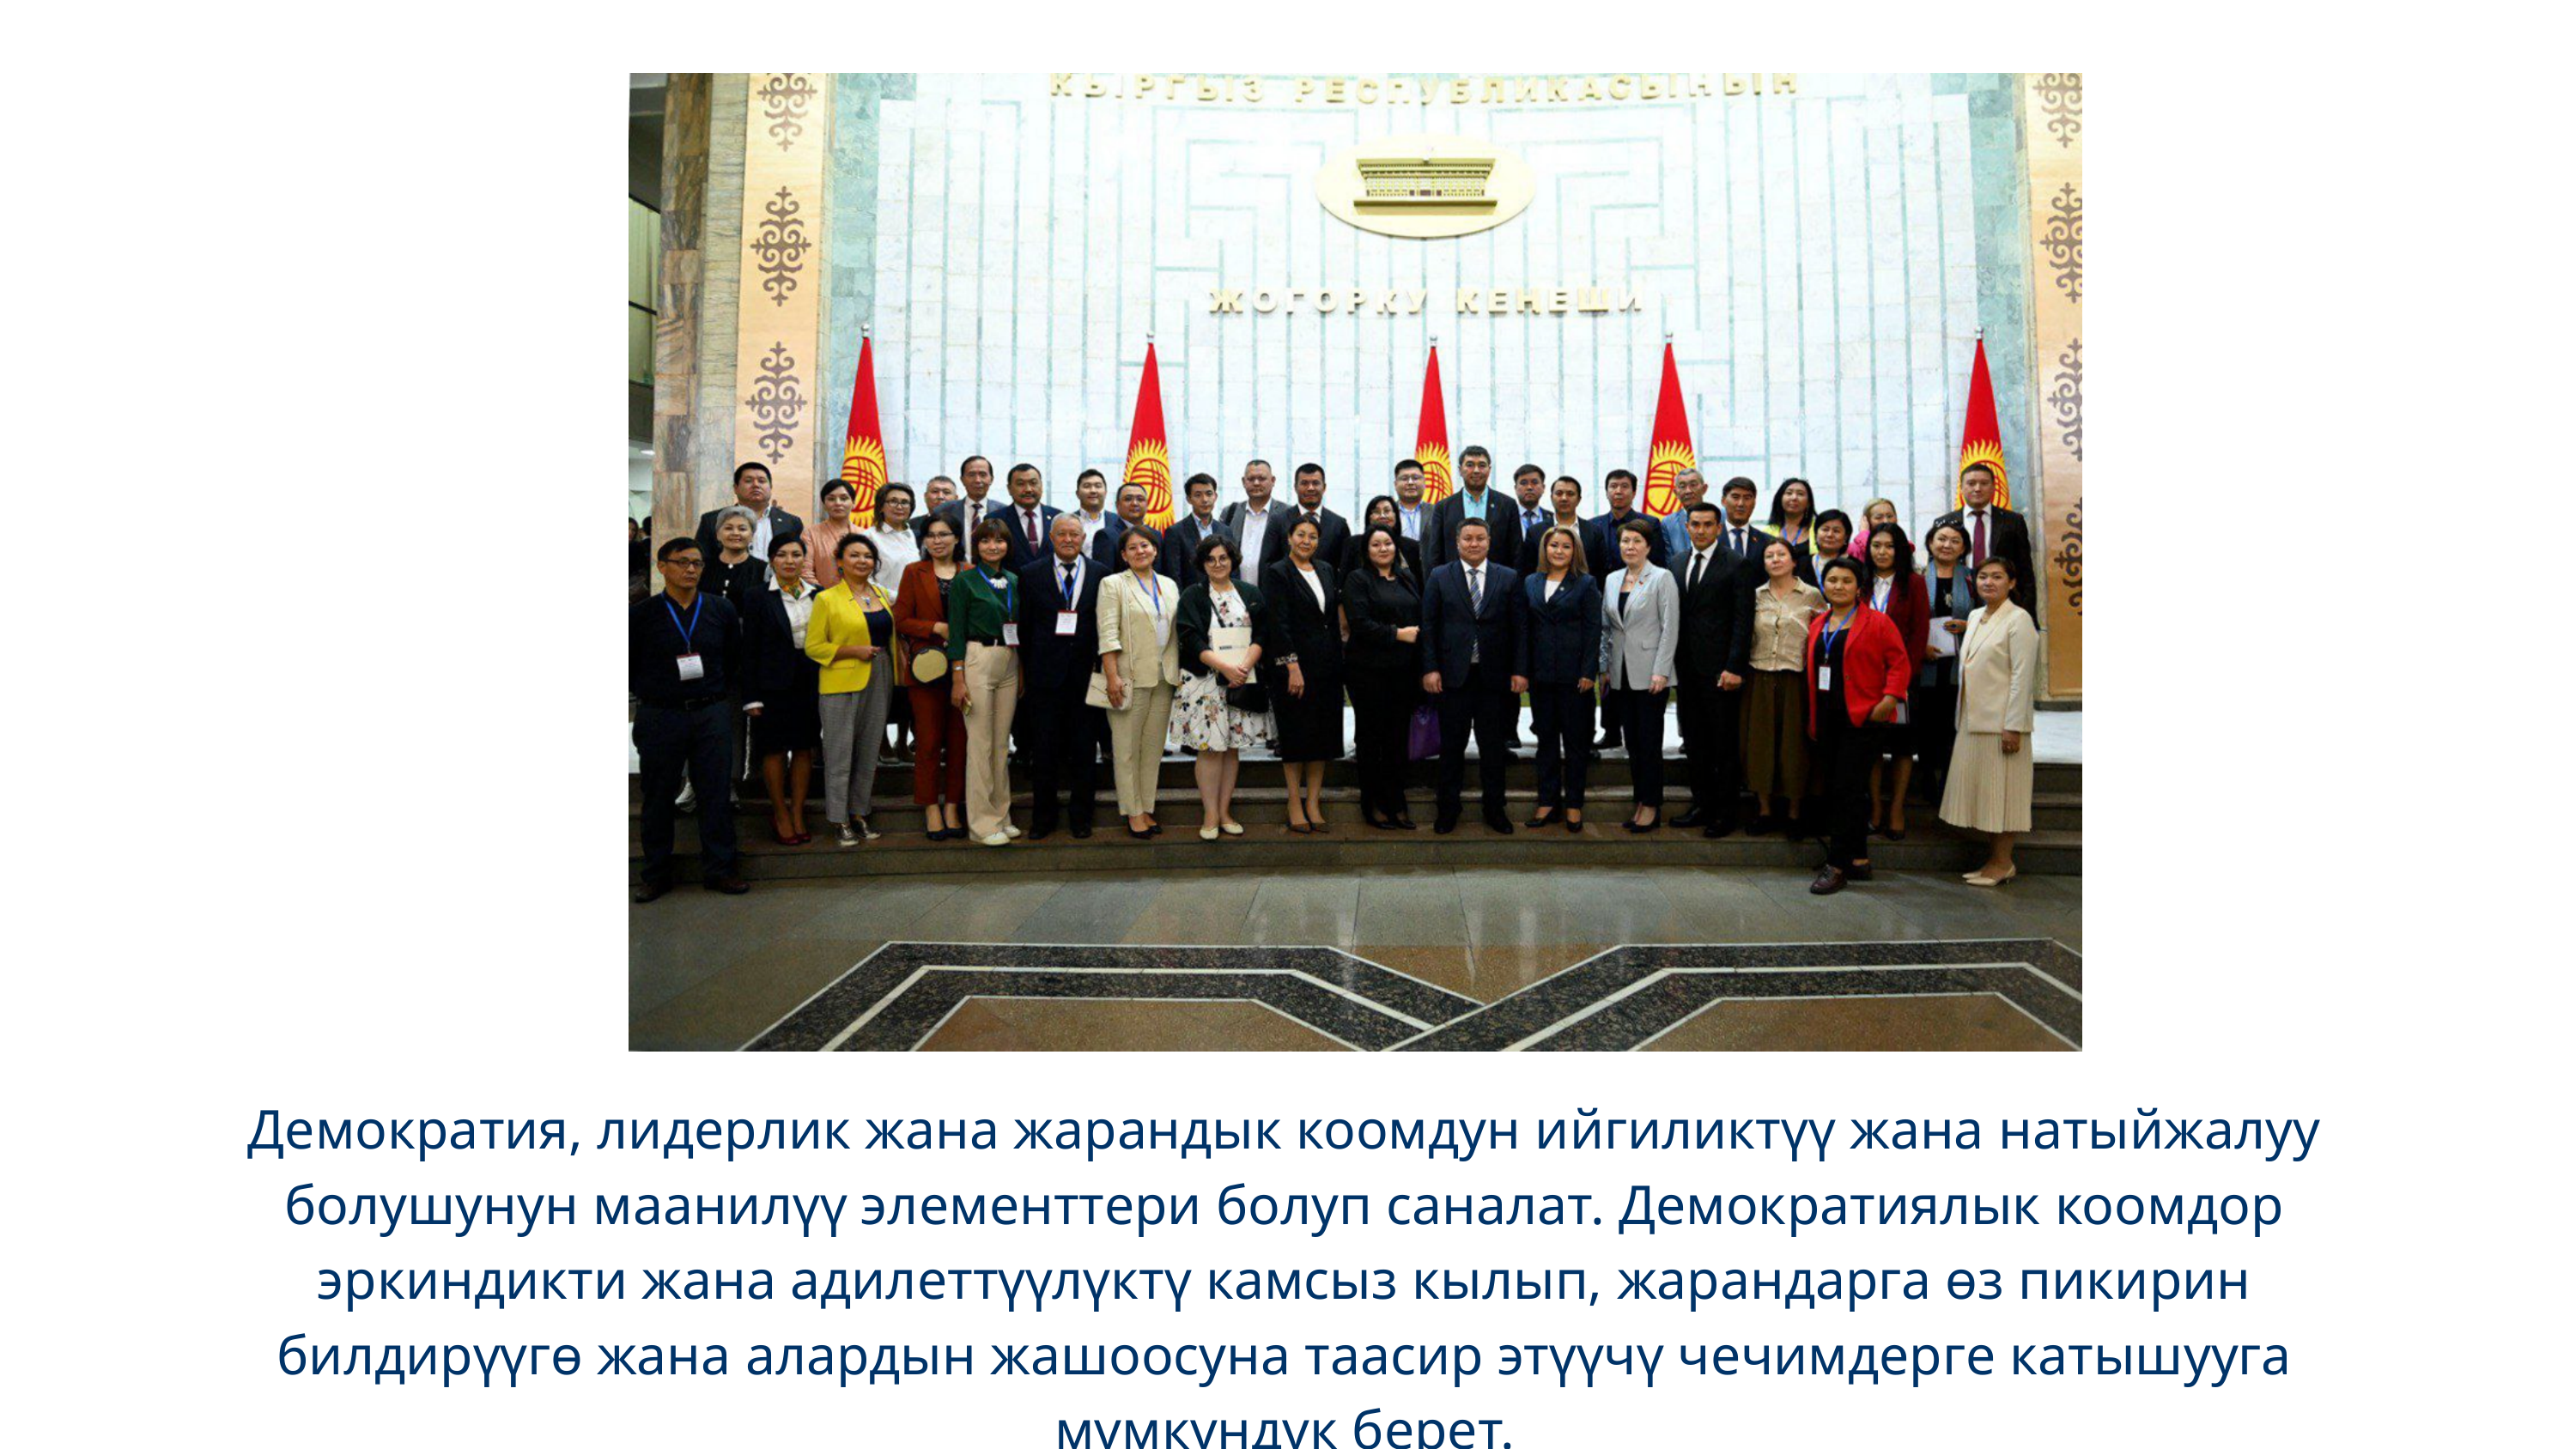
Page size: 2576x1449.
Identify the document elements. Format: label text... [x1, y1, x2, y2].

picture [628, 73, 2082, 1052]
text_box Демократия, лидерлик жана жарандык коомдун ийгиликтүү жана натыйжалуу болушунун маанилүү элементтери болуп саналат. Демократиялык коомдор эркиндикти жана адилеттүүлүктү камсыз кылып, жарандарга өз пикирин билдирүүгө жана алардын жашоосуна таасир этүүчү чечимдерге катышууга мүмкүндүк берет. [187, 1084, 2383, 1449]
